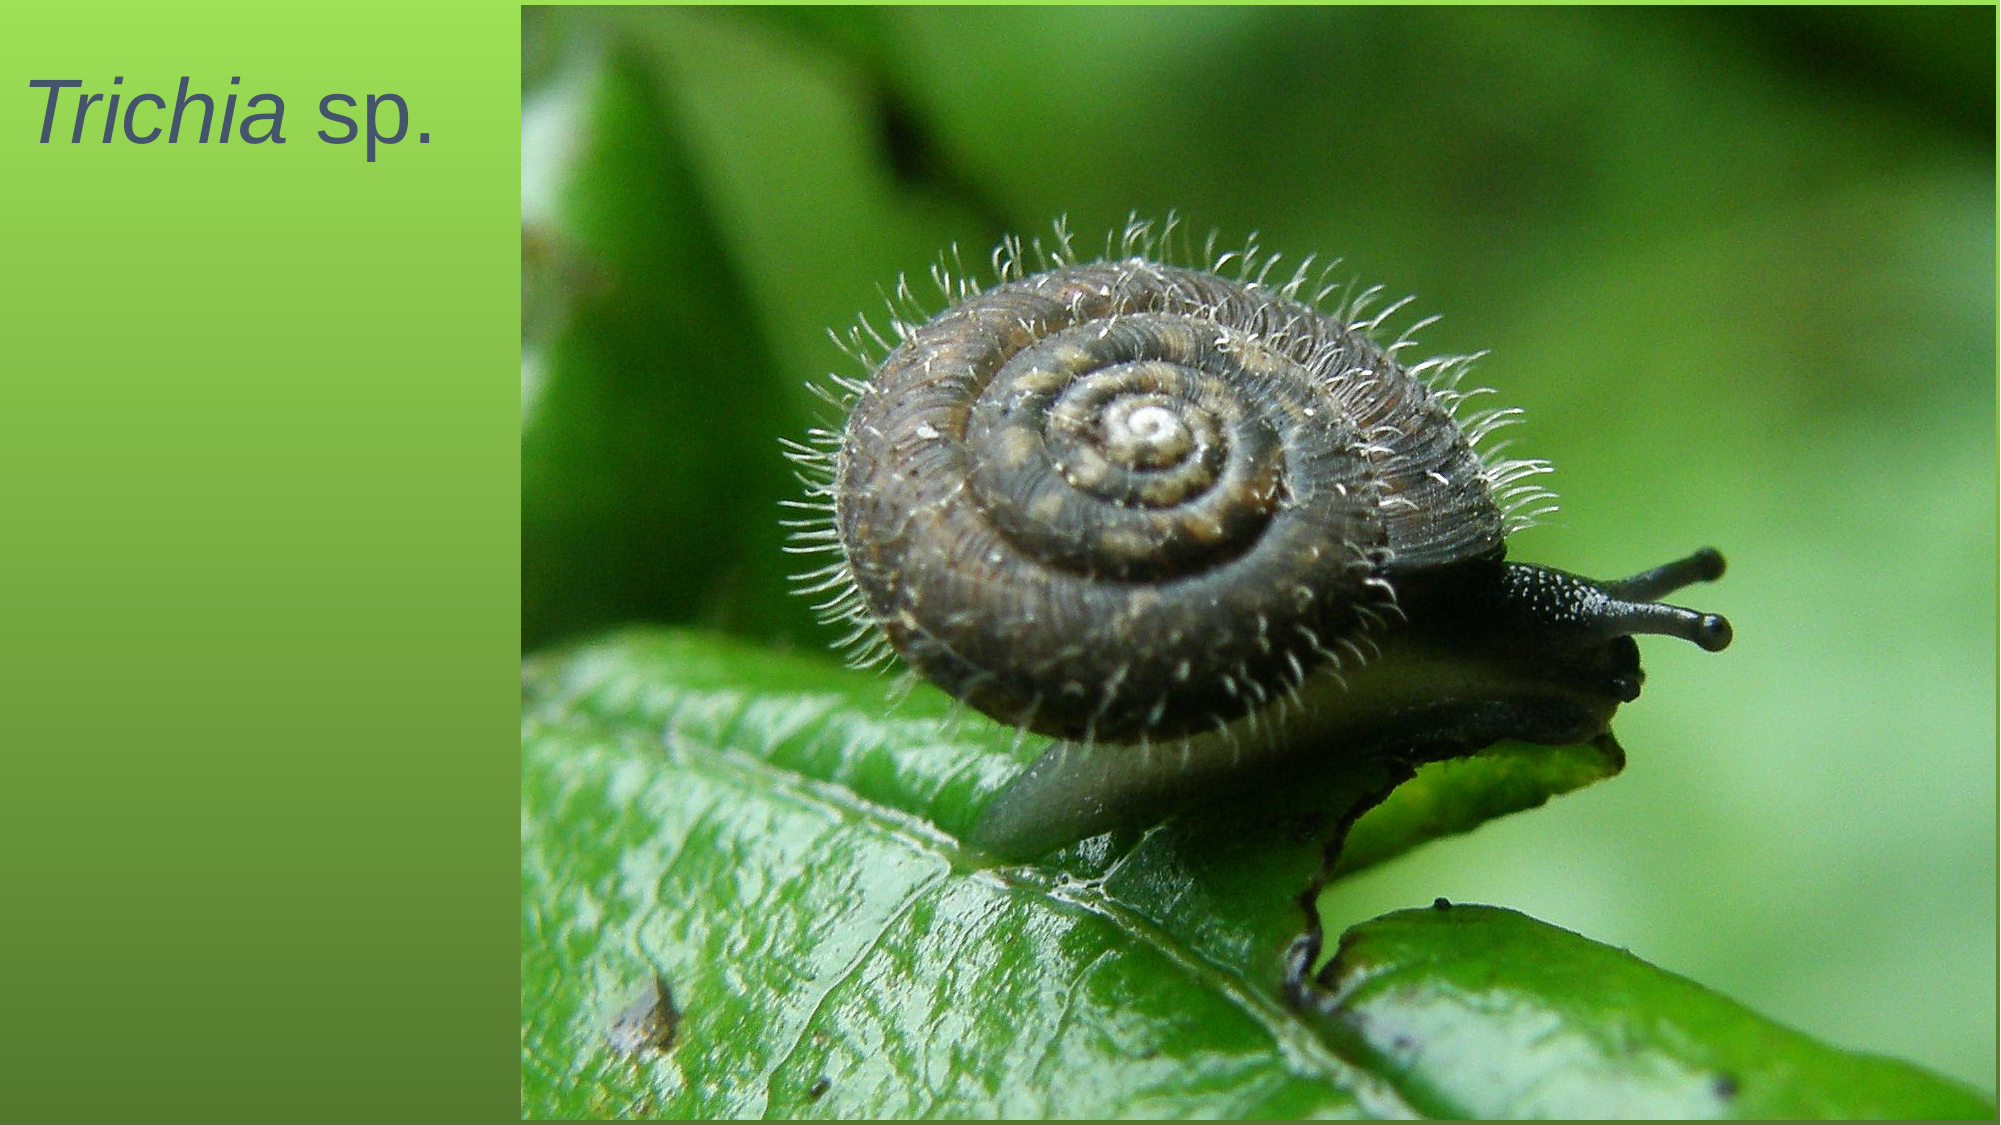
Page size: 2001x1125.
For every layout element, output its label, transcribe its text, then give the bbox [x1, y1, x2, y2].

title Trichia sp. [6, 0, 1859, 217]
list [521, 5, 1996, 1120]
